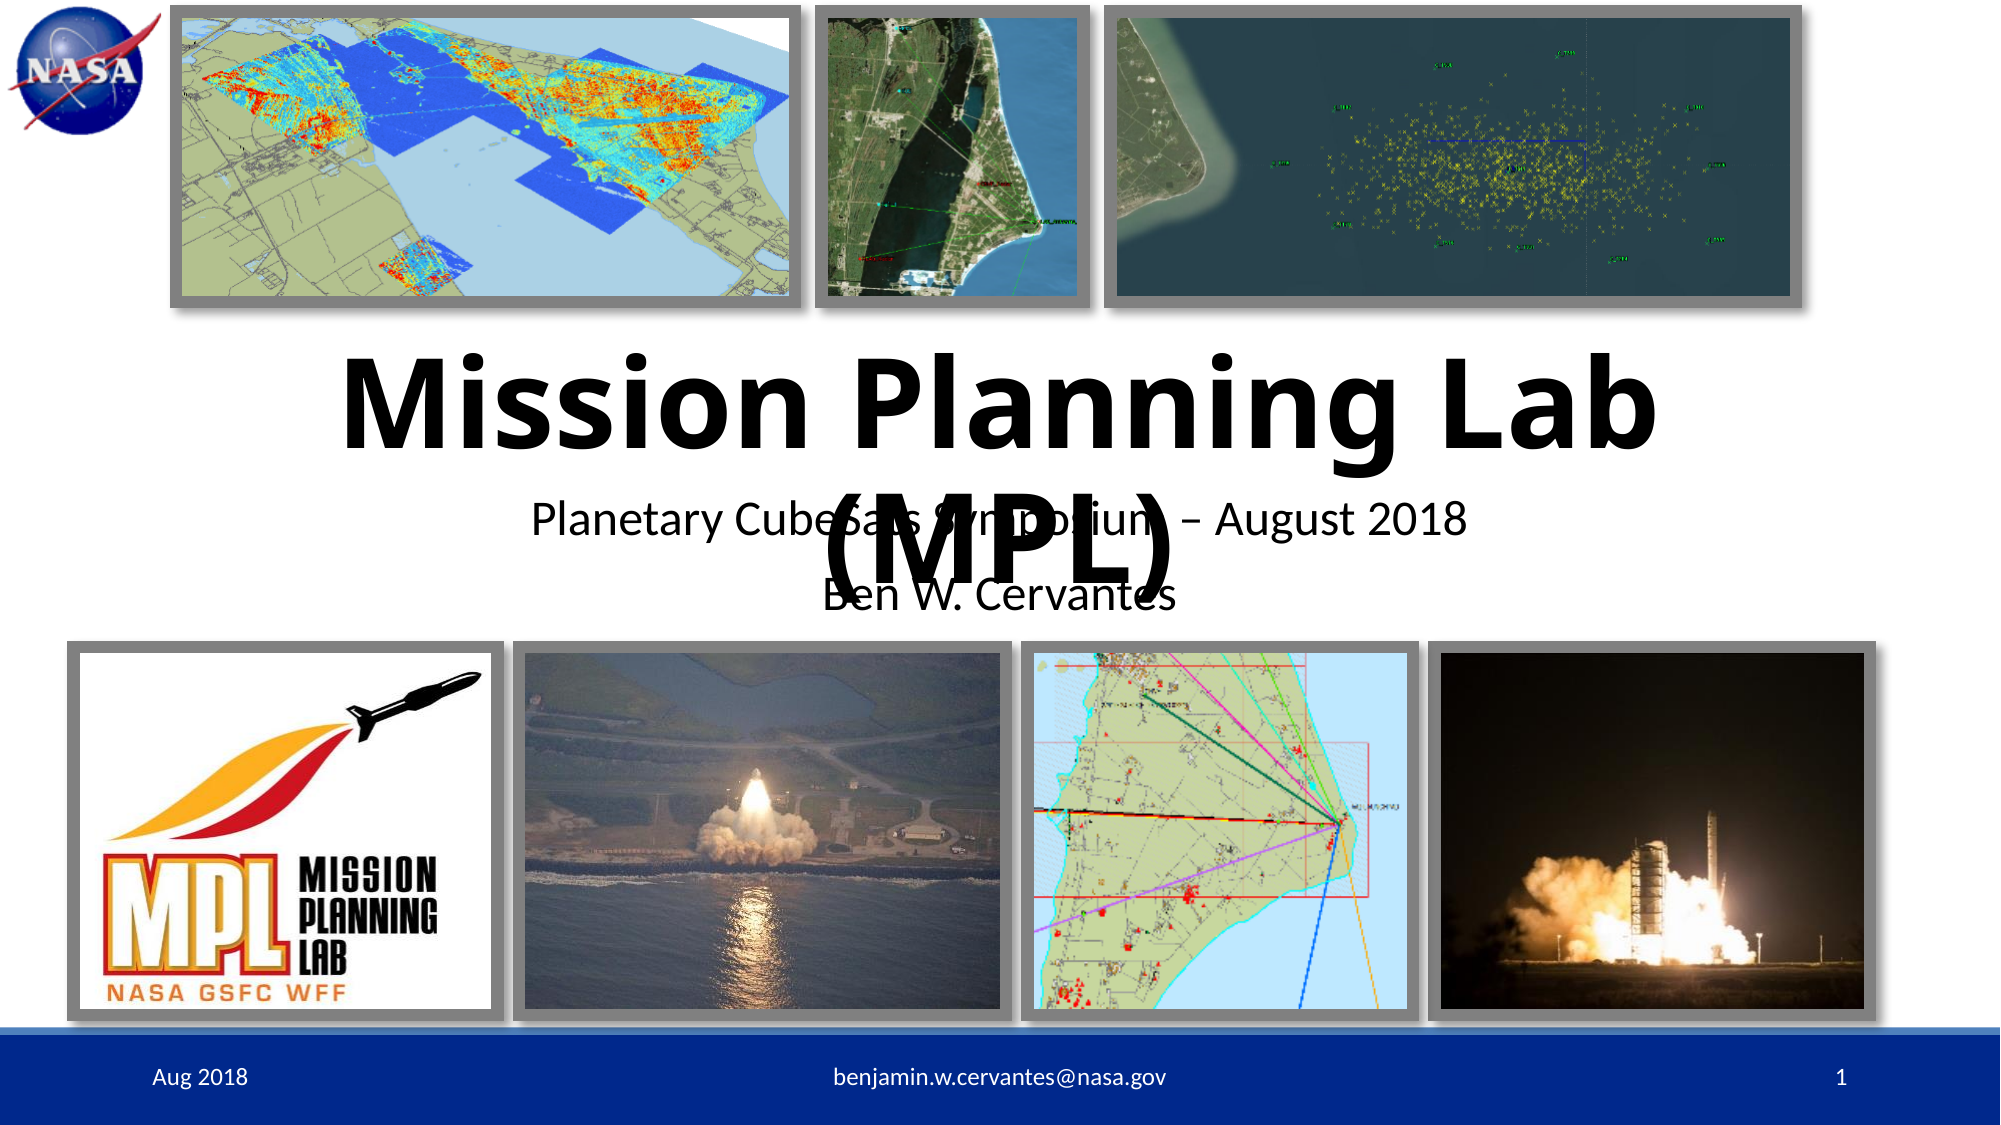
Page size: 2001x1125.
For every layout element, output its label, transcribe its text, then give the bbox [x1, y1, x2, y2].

slide_number 1 [1412, 1045, 1863, 1106]
footer benjamin.w.cervantes@nasa.gov [662, 1045, 1338, 1106]
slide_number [137, 1045, 644, 1106]
title Mission Planning Lab (MPL) [249, 332, 1750, 484]
picture [0, 0, 163, 143]
subtitle Planetary CubeSats Symposium – August 2018 Ben W. Cervantes [249, 484, 1750, 642]
picture [1033, 653, 1407, 1009]
picture [182, 17, 789, 296]
picture [1116, 17, 1790, 296]
picture [1440, 653, 1864, 1009]
picture [79, 653, 492, 1009]
picture [525, 653, 1000, 1009]
picture [827, 17, 1078, 296]
